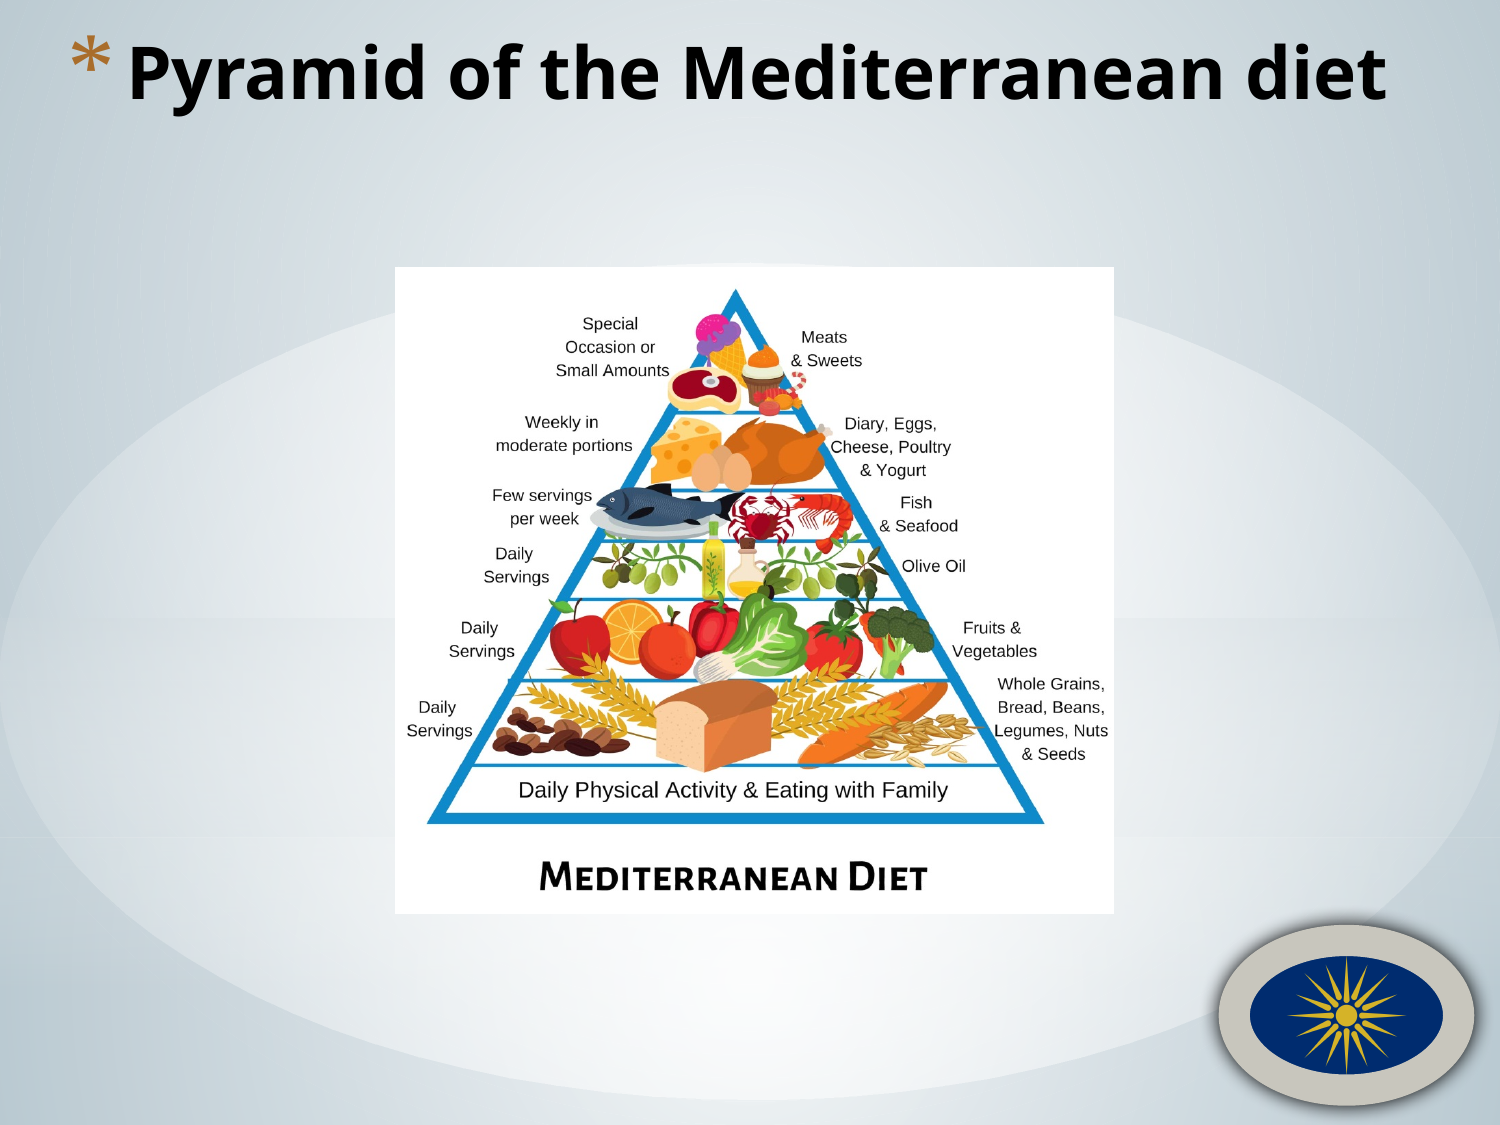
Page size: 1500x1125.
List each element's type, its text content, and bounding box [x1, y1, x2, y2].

title Pyramid of the Mediterranean diet [53, 19, 1404, 207]
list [395, 266, 1114, 914]
picture [1250, 957, 1442, 1074]
